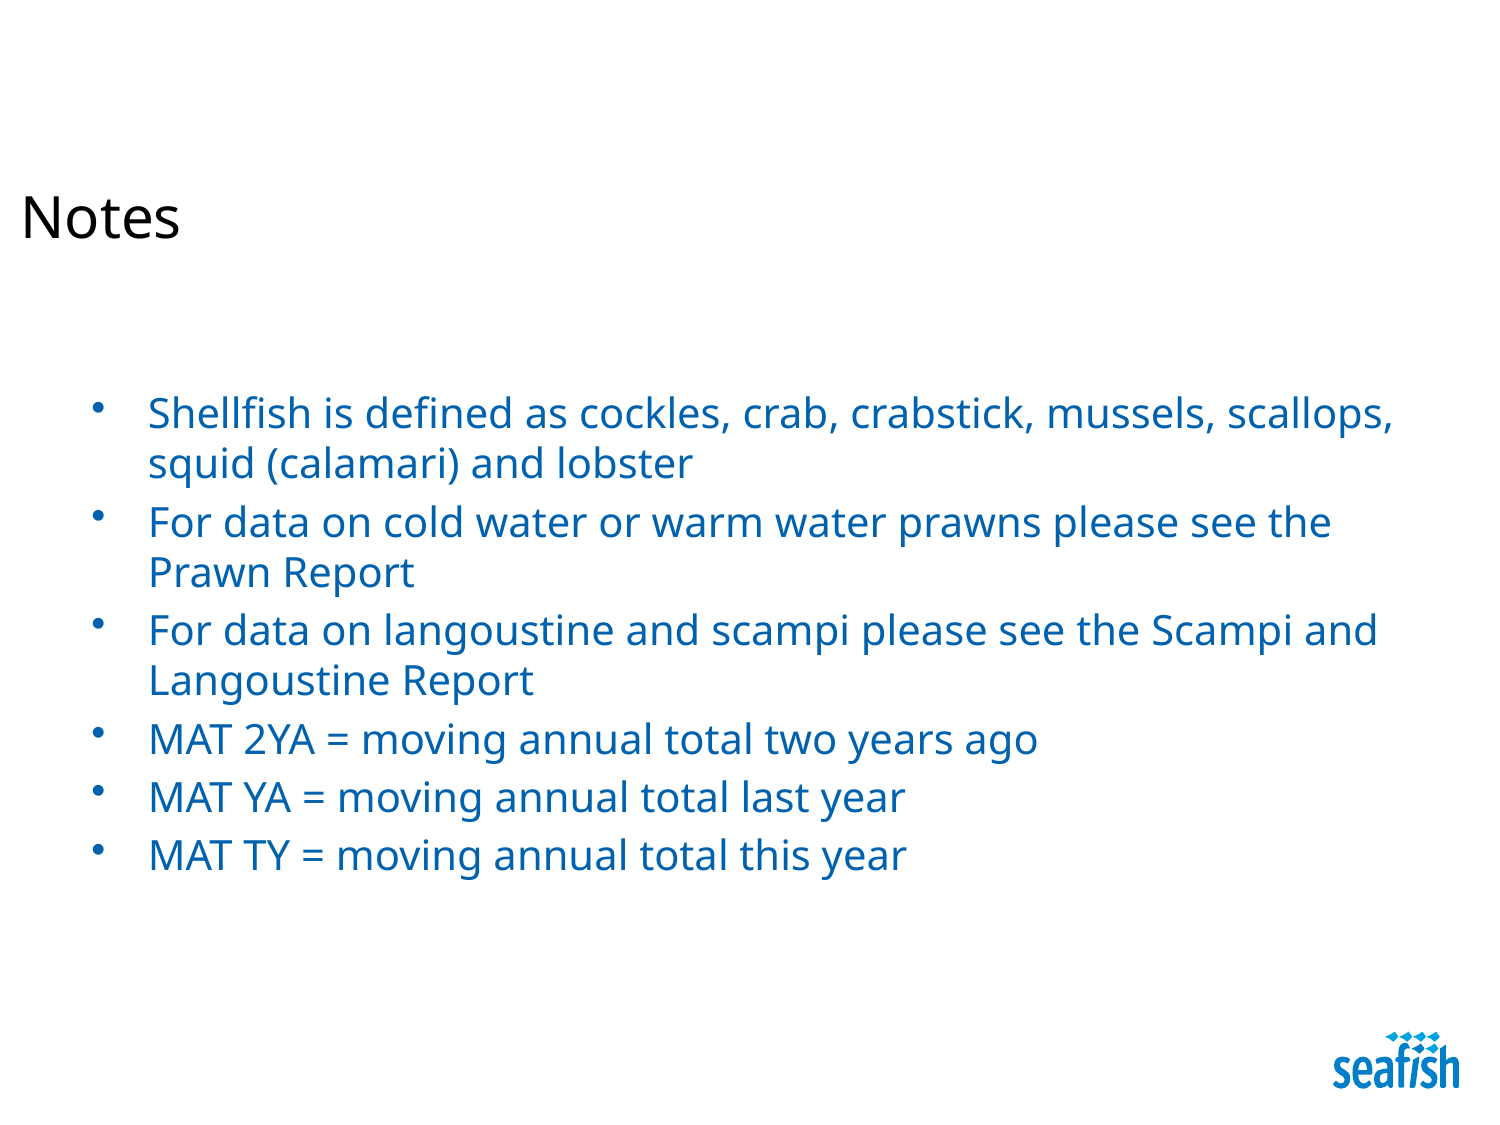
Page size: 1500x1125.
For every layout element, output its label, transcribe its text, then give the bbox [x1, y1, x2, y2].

text_box Shellfish is defined as cockles, crab, crabstick, mussels, scallops, squid (calamari) and lobster For data on cold water or warm water prawns please see the Prawn Report For data on langoustine and scampi please see the Scampi and Langoustine Report MAT 2YA = moving annual total two years ago MAT YA = moving annual total last year MAT TY = moving annual total this year [76, 379, 1417, 1114]
title Notes [5, 180, 1500, 306]
